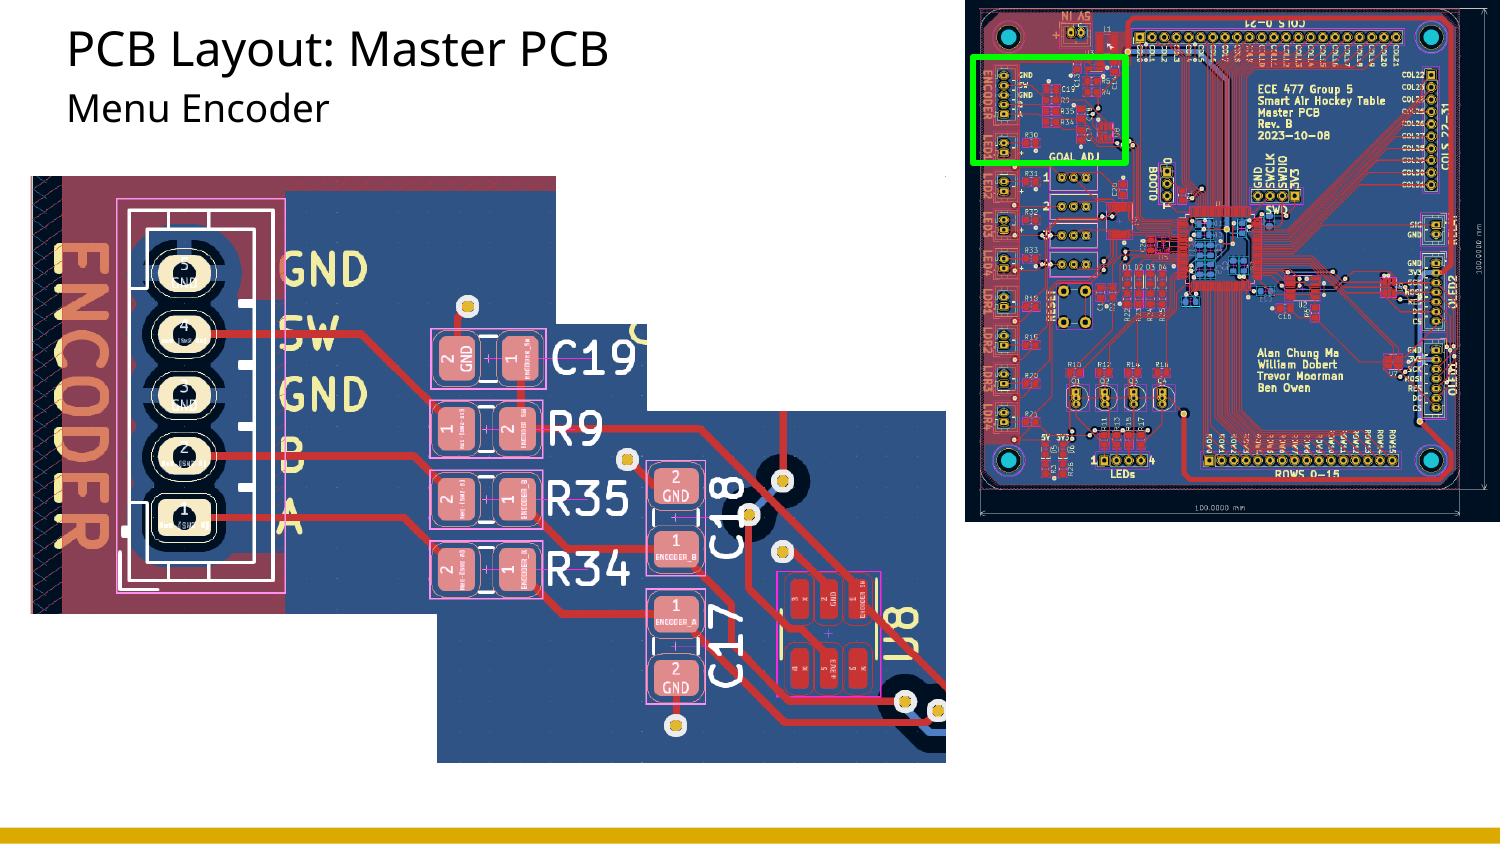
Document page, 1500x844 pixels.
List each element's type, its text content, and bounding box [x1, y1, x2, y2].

picture [965, 0, 1500, 522]
picture [29, 176, 946, 764]
title PCB Layout: Master PCB Menu Encoder [51, 0, 963, 150]
